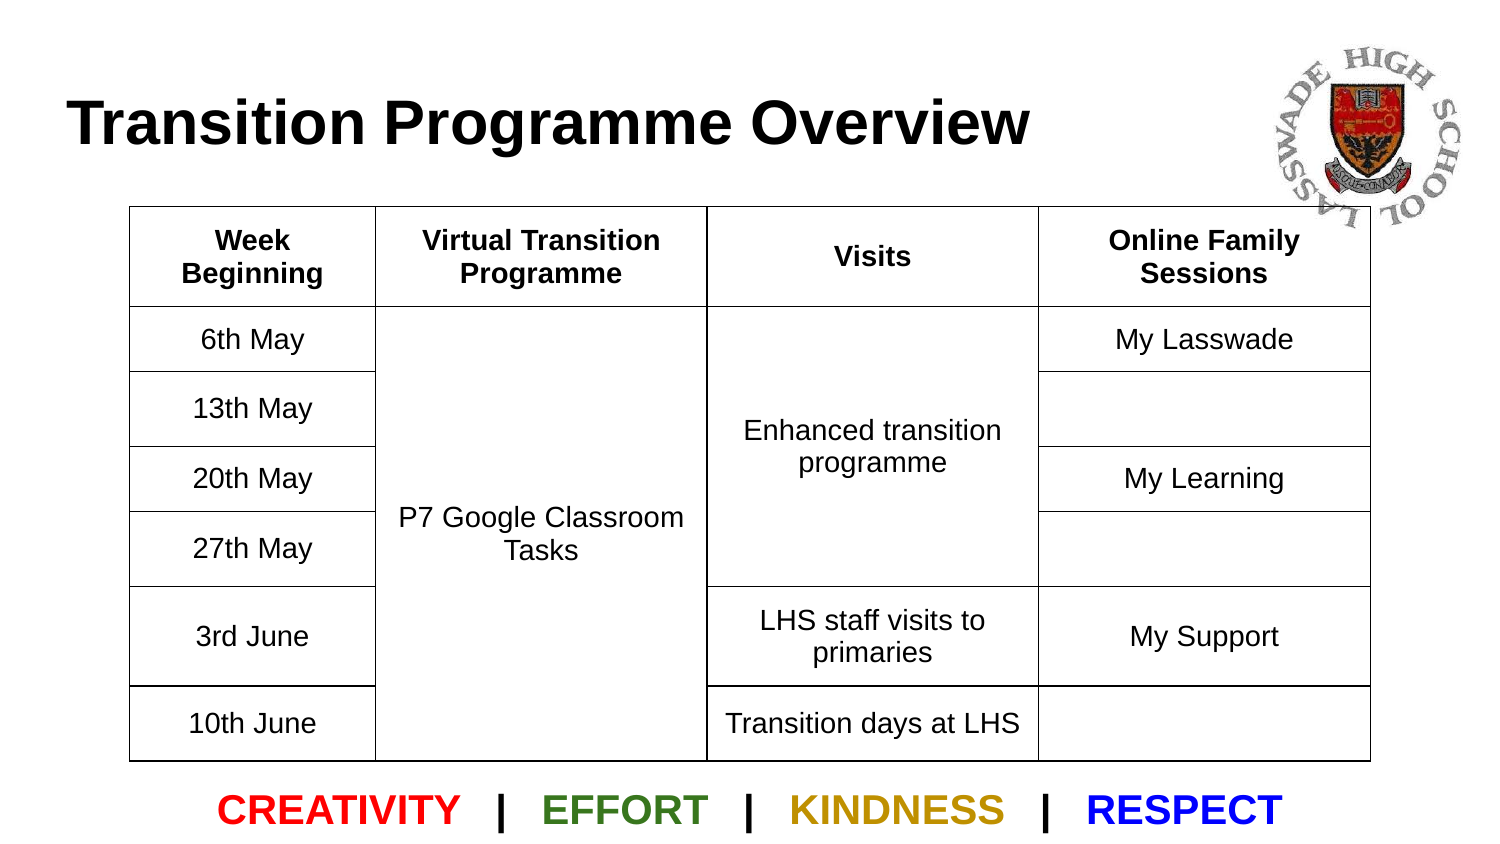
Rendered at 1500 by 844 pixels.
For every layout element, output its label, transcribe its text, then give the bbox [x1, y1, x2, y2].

title Transition Programme Overview [51, 66, 1268, 161]
table_cell My Learning [1039, 447, 1370, 511]
table_cell [1039, 512, 1370, 586]
table_cell 10th June [130, 687, 375, 760]
table_cell 13th May [130, 372, 375, 446]
table_cell 27th May [130, 512, 375, 586]
table_cell 6th May [130, 307, 375, 371]
table_cell Transition days at LHS [708, 687, 1038, 760]
table_cell [1039, 687, 1370, 760]
table_header Week Beginning [130, 207, 375, 306]
table_cell 3rd June [130, 587, 375, 685]
table_header Virtual Transition Programme [376, 207, 706, 306]
table_cell My Support [1039, 587, 1370, 685]
picture [1273, 44, 1463, 230]
table_cell P7 Google Classroom Tasks [376, 307, 706, 760]
table_cell LHS staff visits to primaries [708, 587, 1038, 685]
table_cell Enhanced transition programme [708, 307, 1038, 586]
table_header Online Family Sessions [1039, 207, 1370, 306]
table_header Visits [708, 207, 1038, 306]
table_cell [1039, 372, 1370, 446]
table_cell My Lasswade [1039, 307, 1370, 371]
text_box CREATIVITY | EFFORT | KINDNESS | RESPECT [0, 767, 1500, 844]
table_cell 20th May [130, 447, 375, 511]
